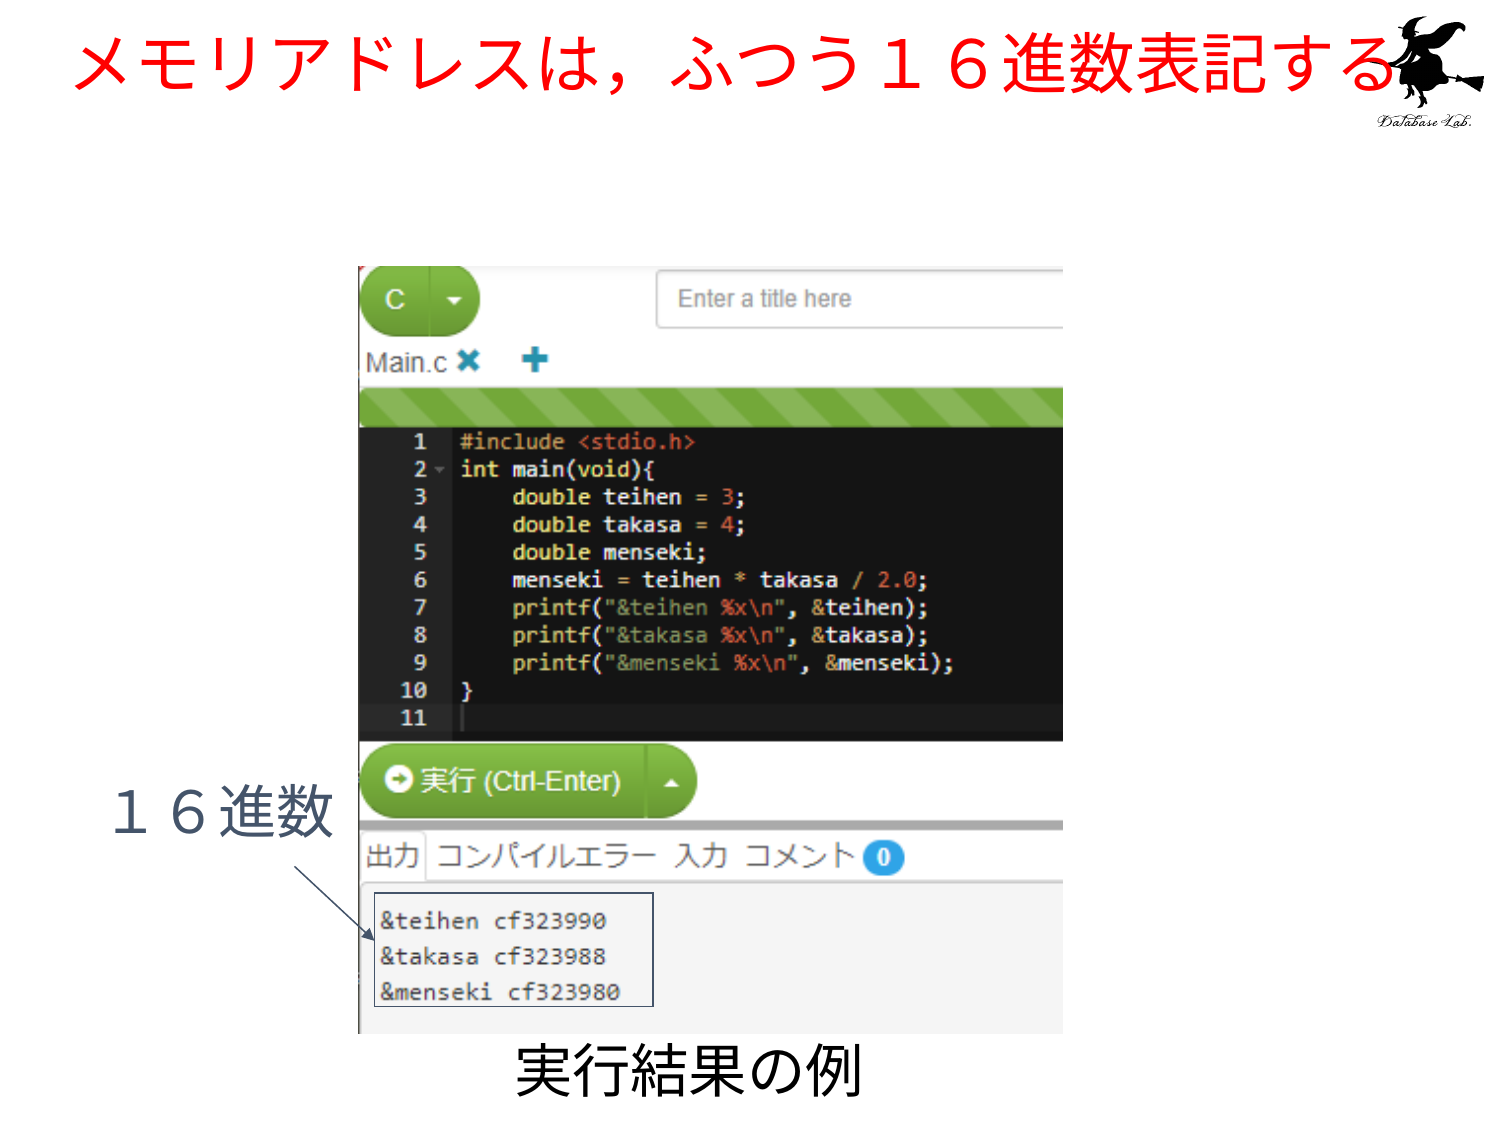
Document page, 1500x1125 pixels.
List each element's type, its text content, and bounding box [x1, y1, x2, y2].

text_box １６進数 [86, 767, 358, 853]
picture [358, 266, 1063, 1034]
picture [1362, 14, 1486, 130]
text_box 実行結果の例 [499, 1034, 883, 1113]
title メモリアドレスは，ふつう１６進数表記する [52, 28, 1441, 106]
